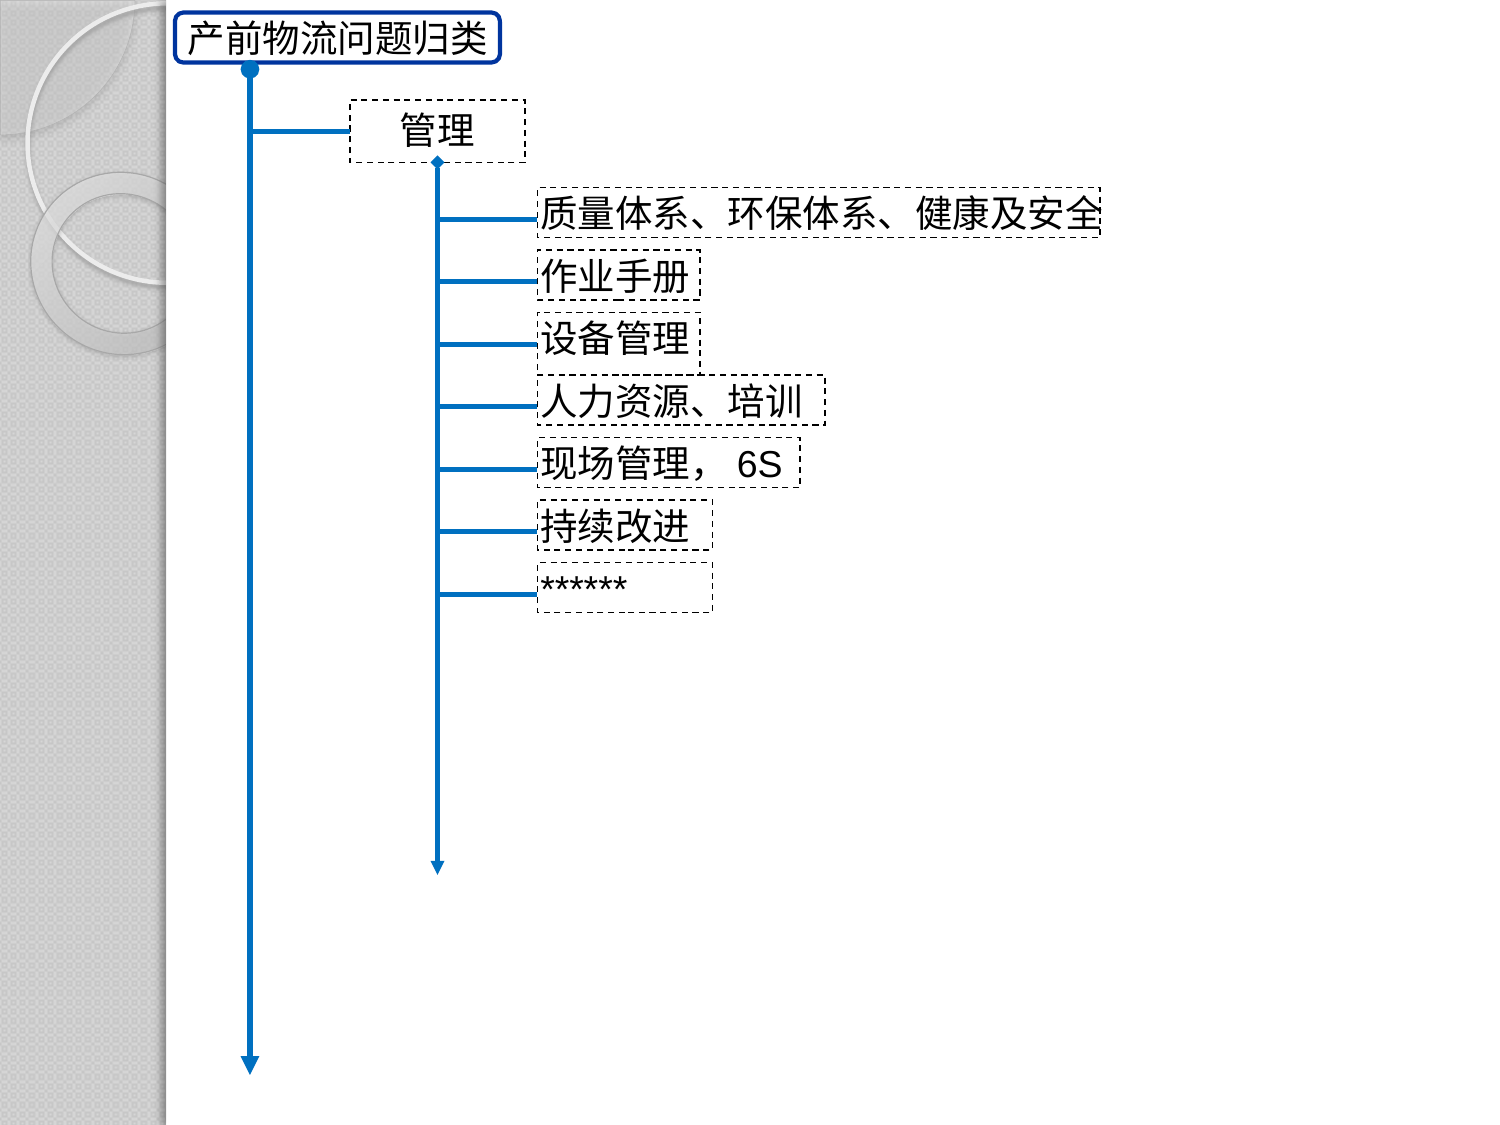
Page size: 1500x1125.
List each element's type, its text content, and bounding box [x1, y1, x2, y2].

text_box ****** [537, 562, 713, 613]
text_box 管理 [350, 99, 525, 163]
text_box 产前物流问题归类 [172, 10, 503, 65]
text_box 现场管理，6S [537, 437, 800, 488]
text_box 质量体系、环保体系、健康及安全 [537, 187, 1100, 238]
text_box 人力资源、培训 [537, 375, 825, 425]
text_box 持续改进 [537, 500, 713, 550]
text_box 设备管理 [537, 312, 700, 375]
text_box 作业手册 [537, 249, 700, 300]
